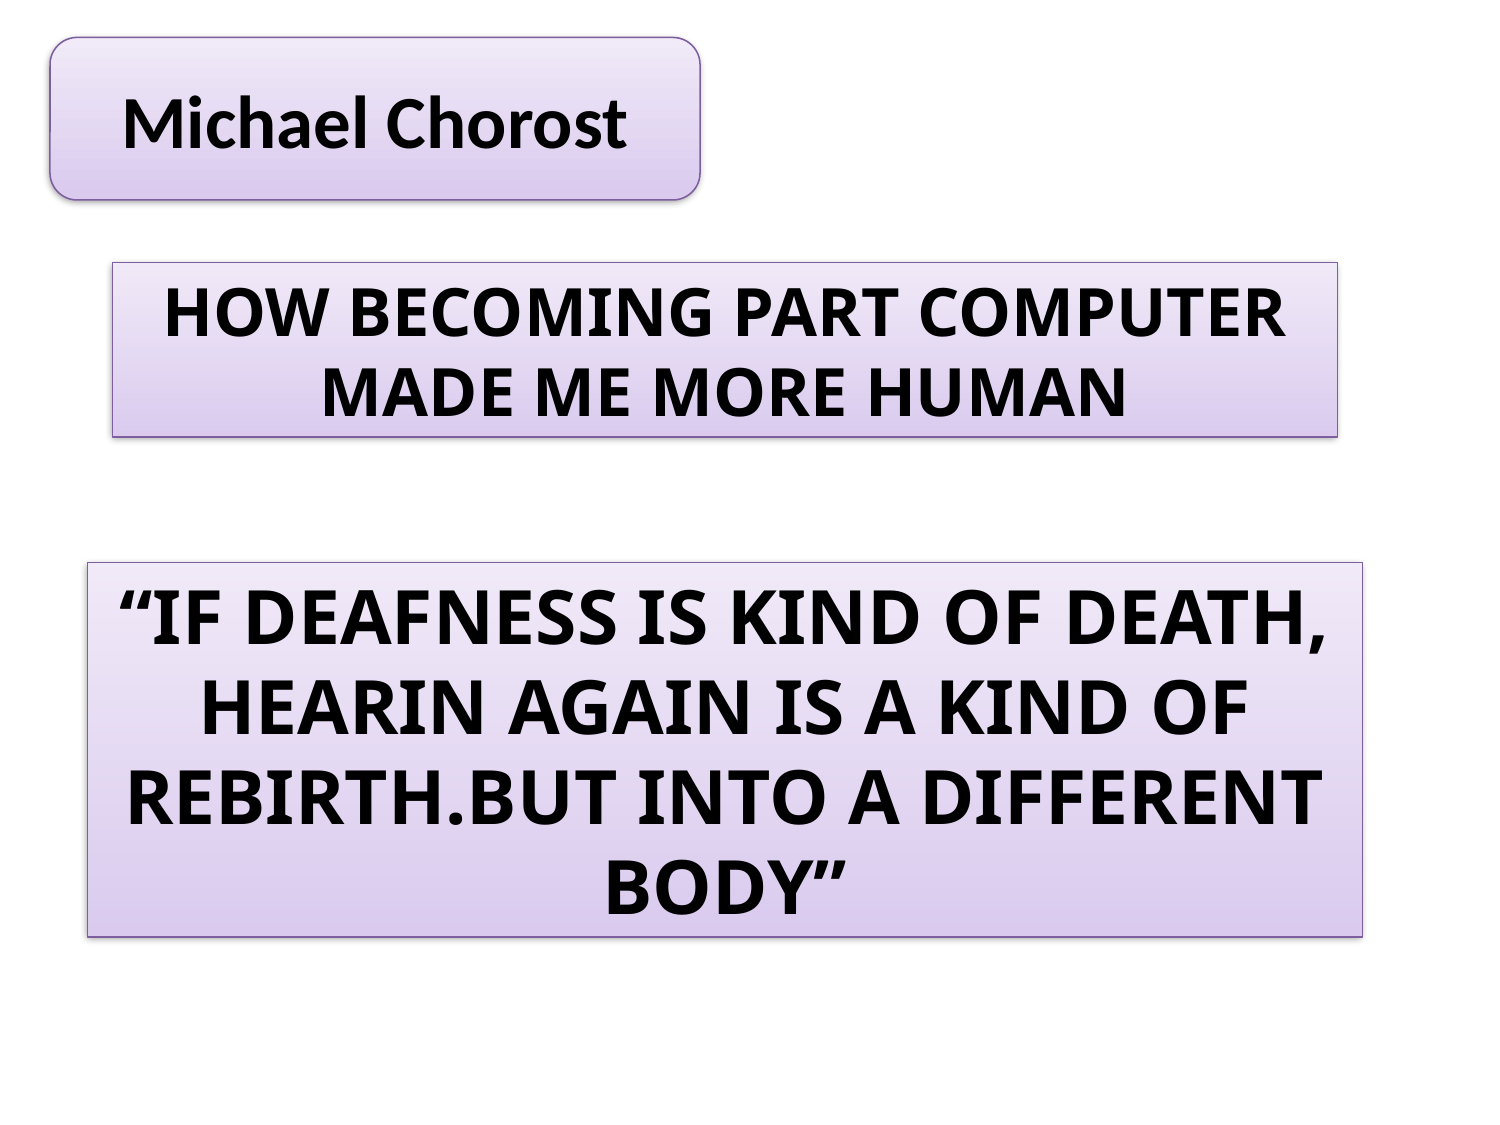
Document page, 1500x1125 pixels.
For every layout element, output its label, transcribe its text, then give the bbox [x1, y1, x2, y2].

text_box HOW BECOMING PART COMPUTER MADE ME MORE HUMAN [112, 262, 1338, 438]
text_box “IF DEAFNESS IS KIND OF DEATH, HEARIN AGAIN IS A KIND OF REBIRTH.BUT INTO A DIFFERENT BODY” [87, 562, 1363, 938]
text_box Michael Chorost [49, 36, 701, 201]
